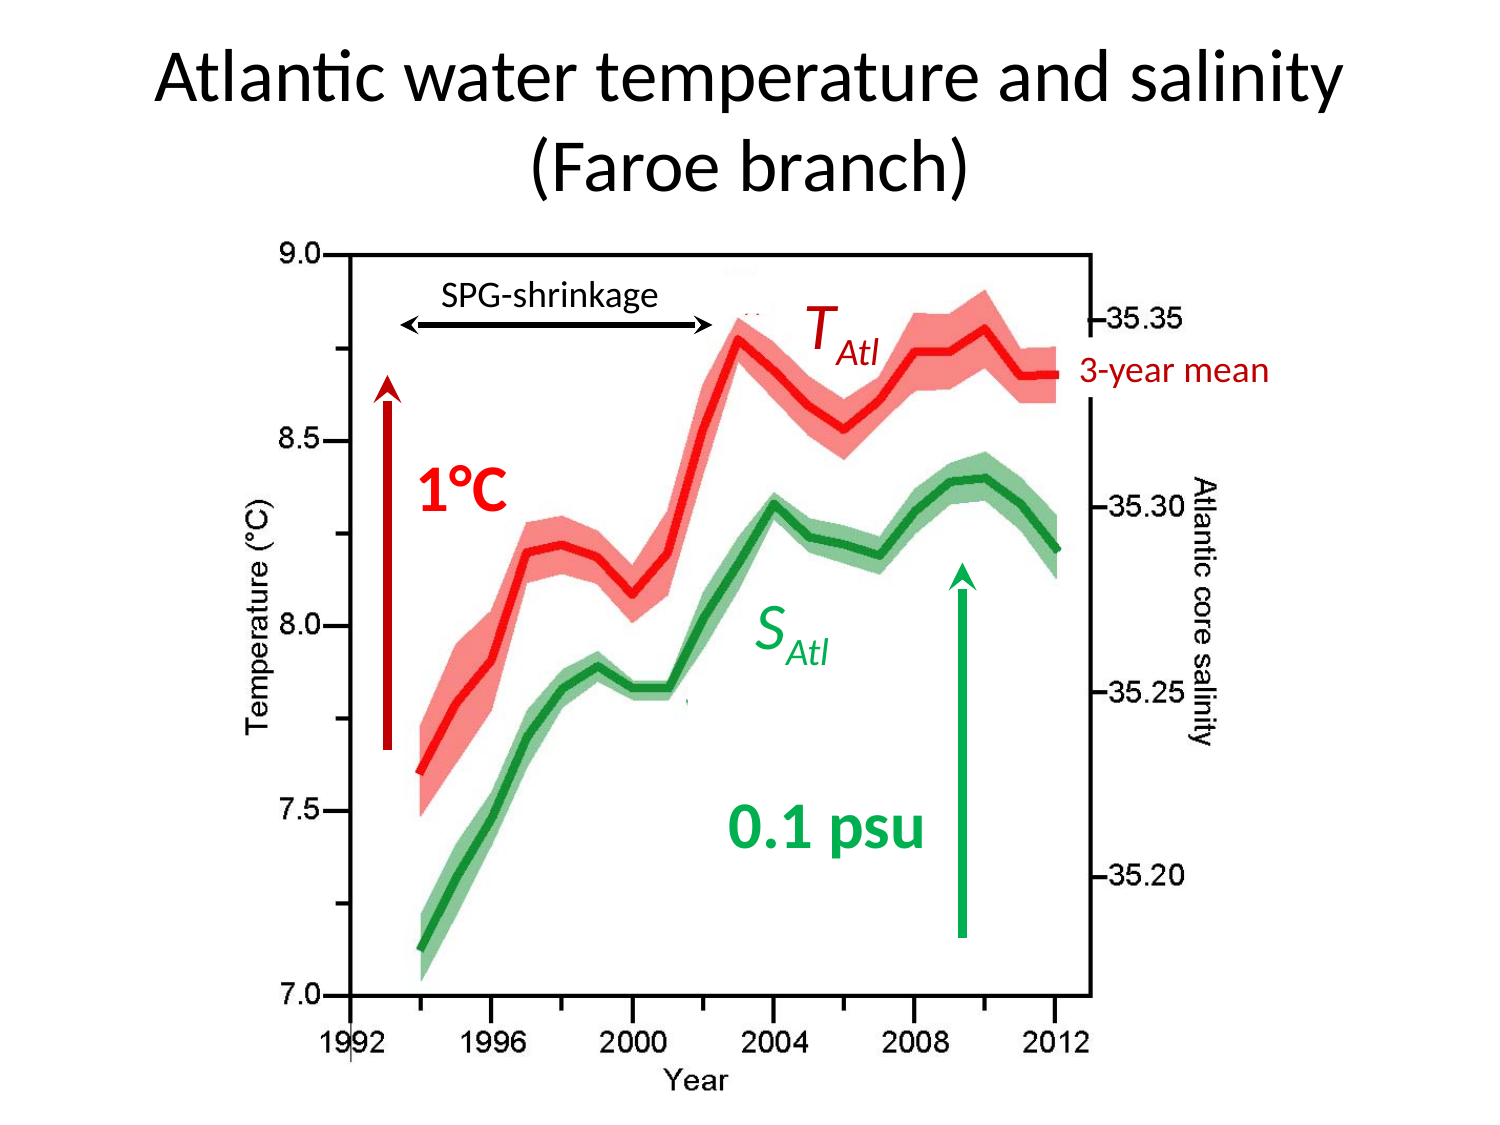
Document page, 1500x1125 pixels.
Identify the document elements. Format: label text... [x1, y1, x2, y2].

picture [237, 233, 1226, 1101]
text_box 3-year mean [1229, 337, 1285, 398]
title Atlantic water temperature and salinity (Faroe branch) [75, 0, 1425, 233]
